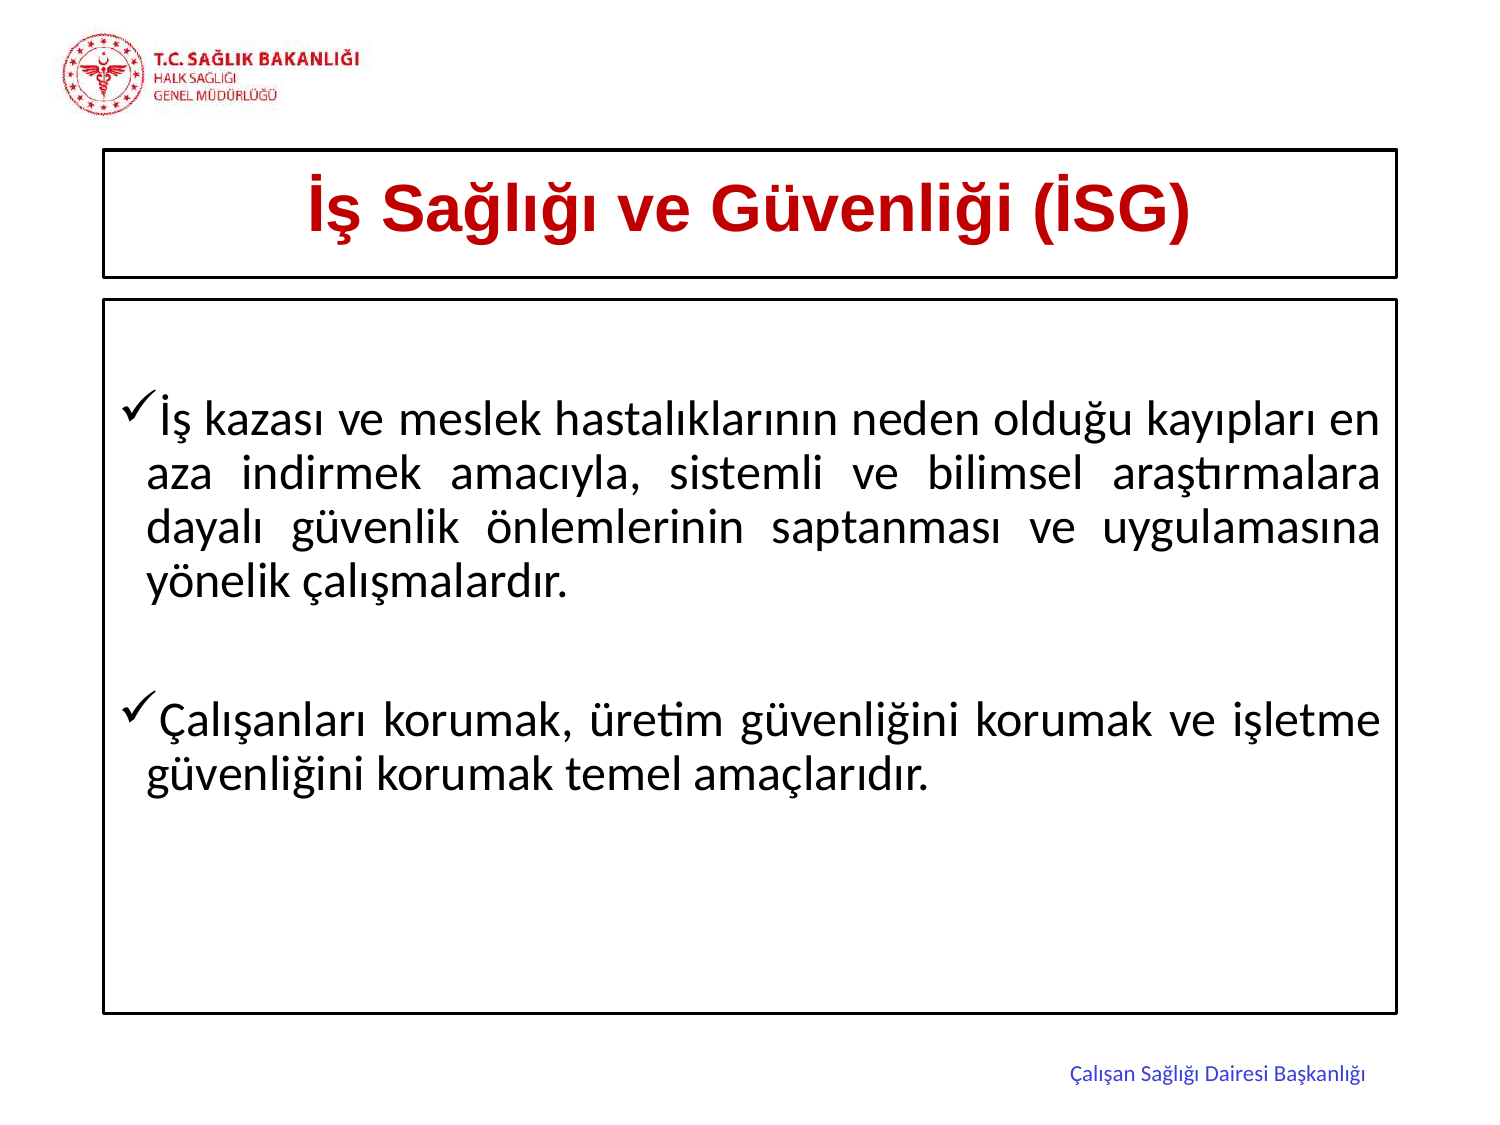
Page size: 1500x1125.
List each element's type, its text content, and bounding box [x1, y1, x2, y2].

list İş kazası ve meslek hastalıklarının neden olduğu kayıpları en aza indirmek amacıyla, sistemli ve bilimsel araştırmalara dayalı güvenlik önlemlerinin saptanması ve uygulamasına yönelik çalışmalardır. Çalışanları korumak, üretim güvenliğini korumak ve işletme güvenliğini korumak temel amaçlarıdır. [103, 299, 1397, 1014]
title İş Sağlığı ve Güvenliği (İSG) [103, 149, 1397, 278]
picture [24, 12, 396, 136]
text_box Çalışan Sağlığı Dairesi Başkanlığı [1069, 1058, 1397, 1087]
